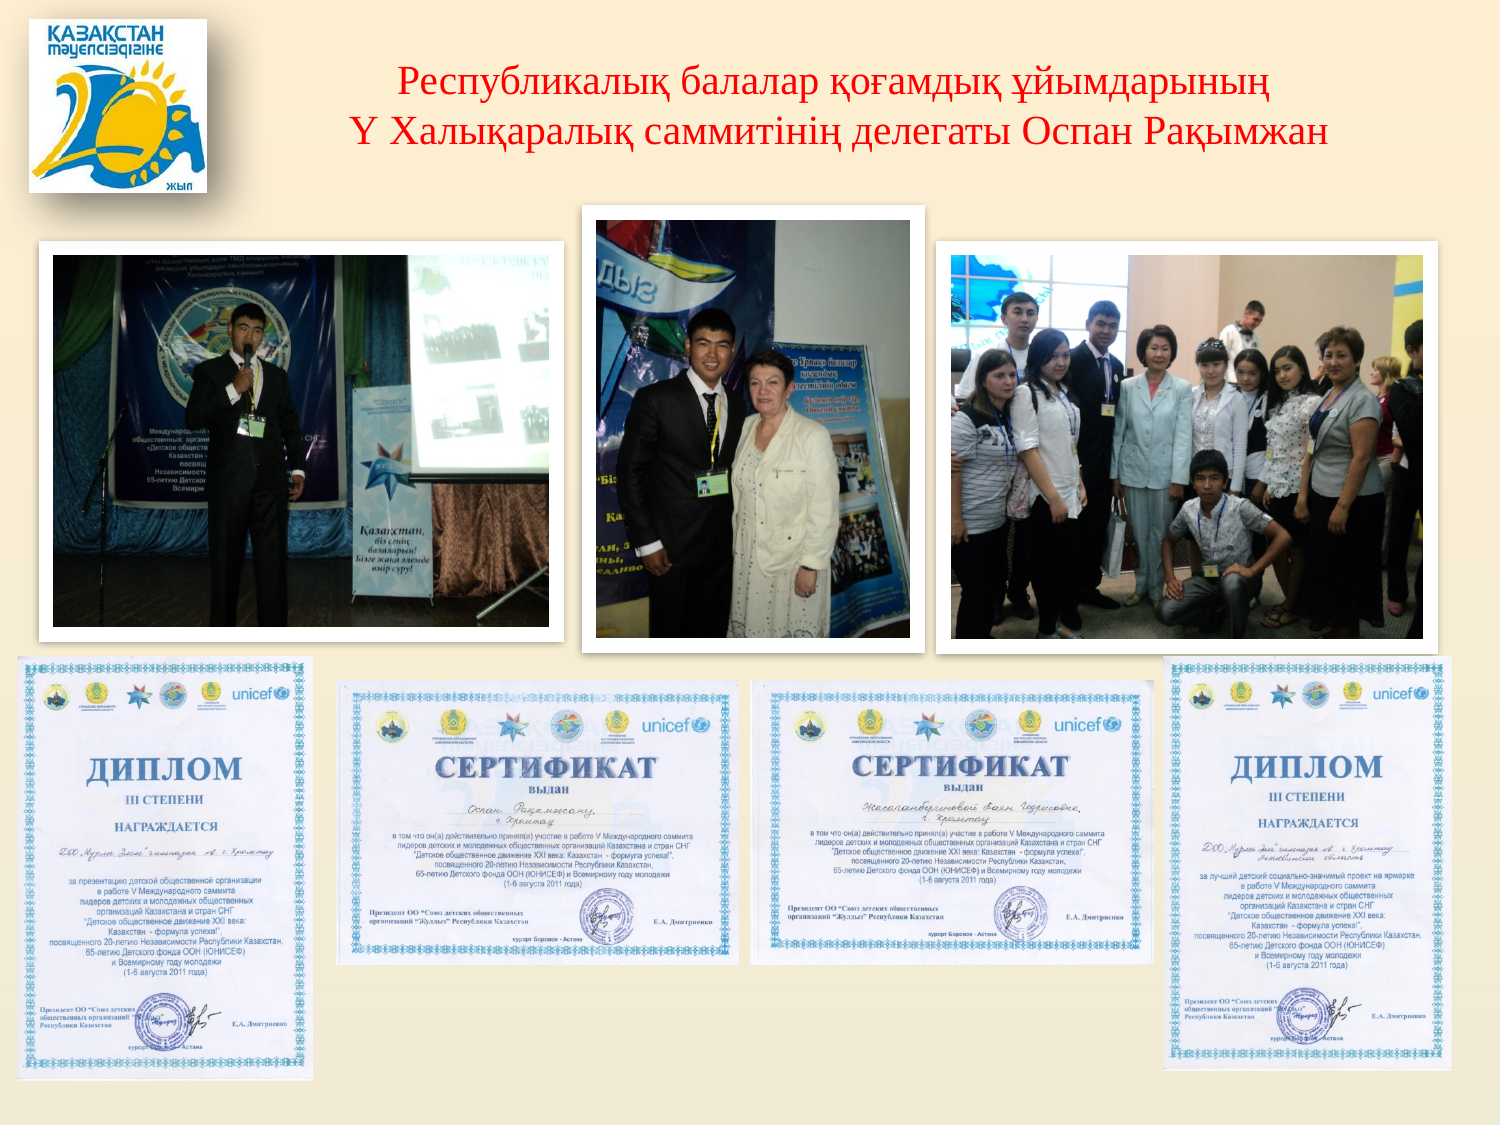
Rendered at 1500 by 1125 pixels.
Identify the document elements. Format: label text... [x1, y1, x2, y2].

picture [336, 680, 740, 965]
picture [950, 293, 957, 299]
picture [52, 255, 550, 628]
picture [950, 255, 1424, 640]
picture [749, 680, 1154, 965]
title Республикалық балалар қоғамдық ұйымдарының Ү Халықаралық саммитінің делегаты Оспан Рақымжан [253, 45, 1425, 161]
picture [17, 656, 314, 1081]
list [596, 219, 911, 639]
picture [29, 18, 207, 193]
picture [1163, 656, 1452, 1071]
